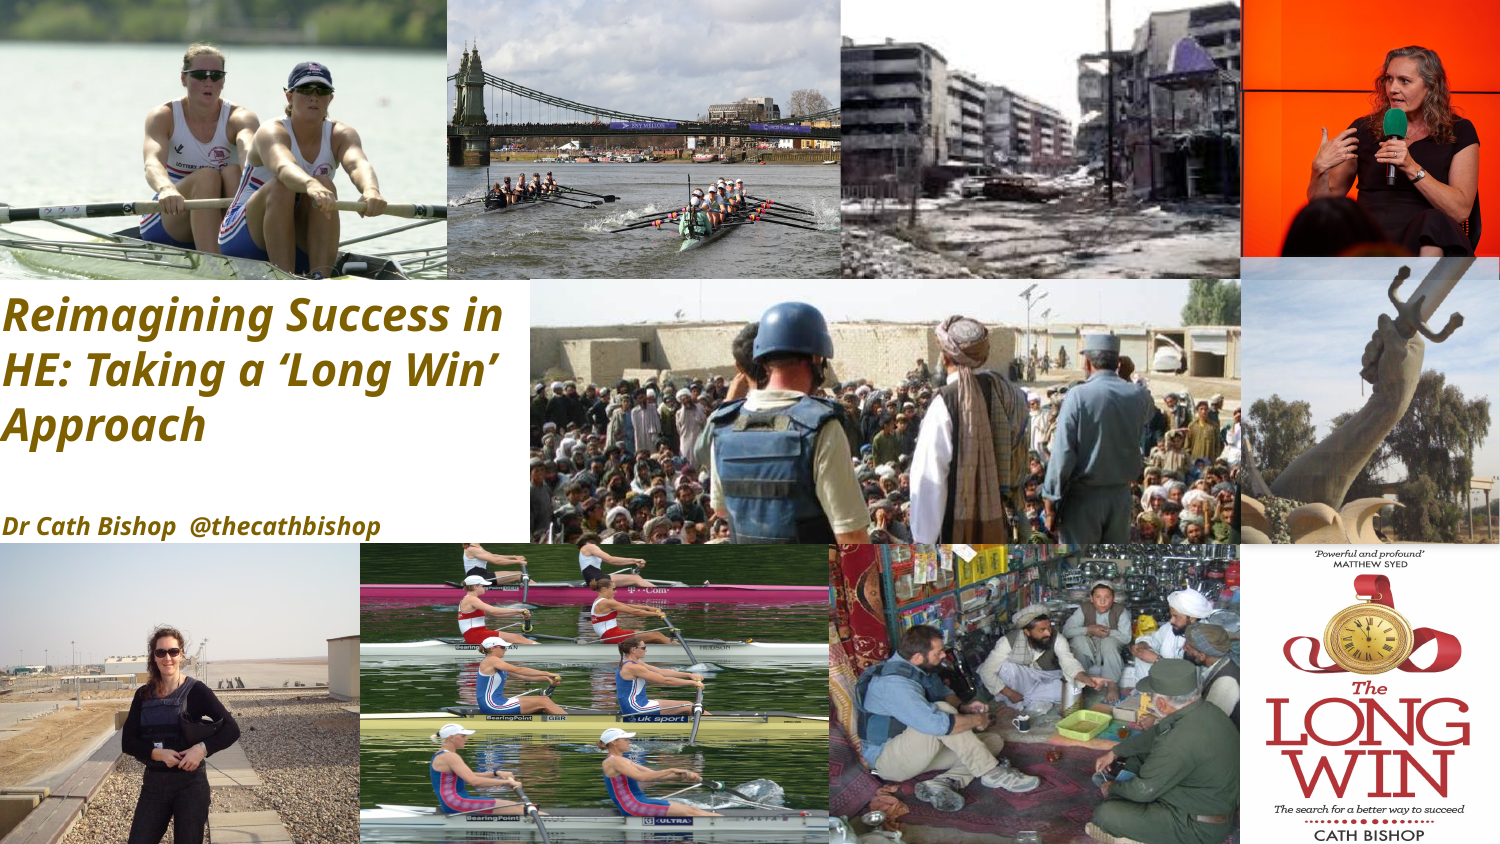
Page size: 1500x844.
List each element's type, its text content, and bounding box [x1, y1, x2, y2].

text_box [1241, 280, 1500, 535]
text_box [849, 0, 1203, 279]
picture [0, 0, 1500, 844]
text_box Reimagining Success in HE: Taking a ‘Long Win’ Approach Dr Cath Bishop @thecathbishop [0, 280, 530, 543]
